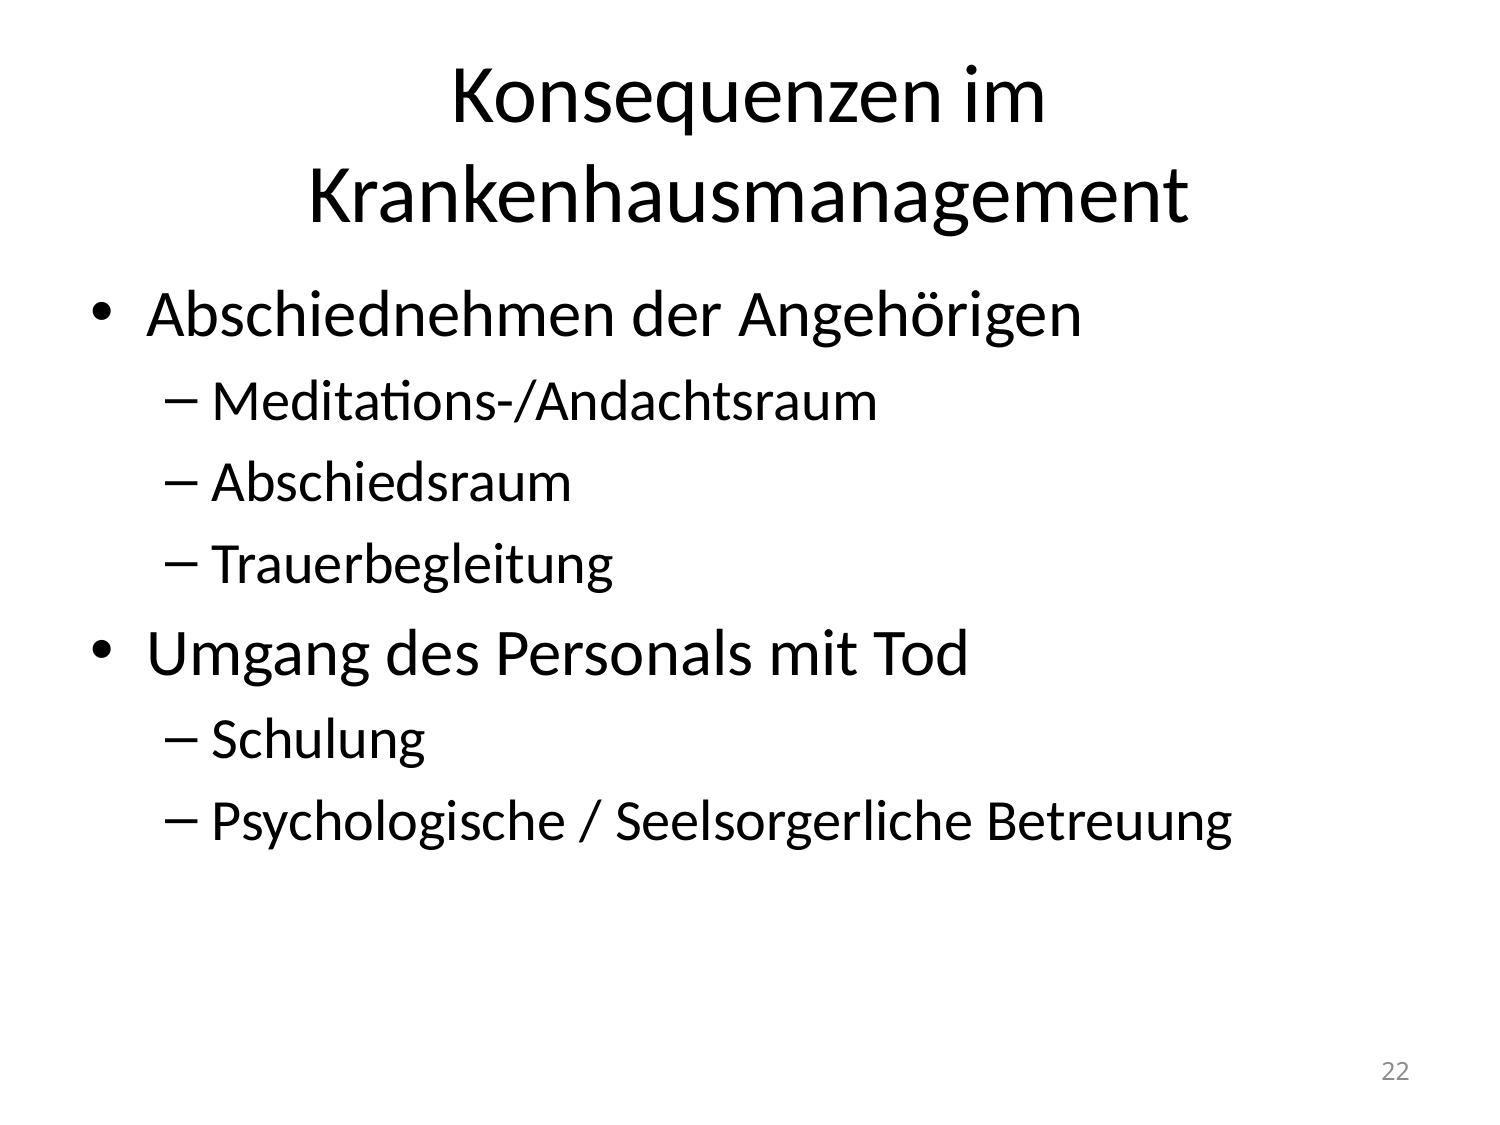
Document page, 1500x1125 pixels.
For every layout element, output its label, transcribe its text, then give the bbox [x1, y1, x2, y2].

list Abschiednehmen der Angehörigen Meditations-/Andachtsraum Abschiedsraum Trauerbegleitung Umgang des Personals mit Tod Schulung Psychologische / Seelsorgerliche Betreuung [75, 262, 1425, 1005]
title Konsequenzen im Krankenhausmanagement [75, 45, 1425, 233]
slide_number 22 [1074, 1042, 1425, 1103]
